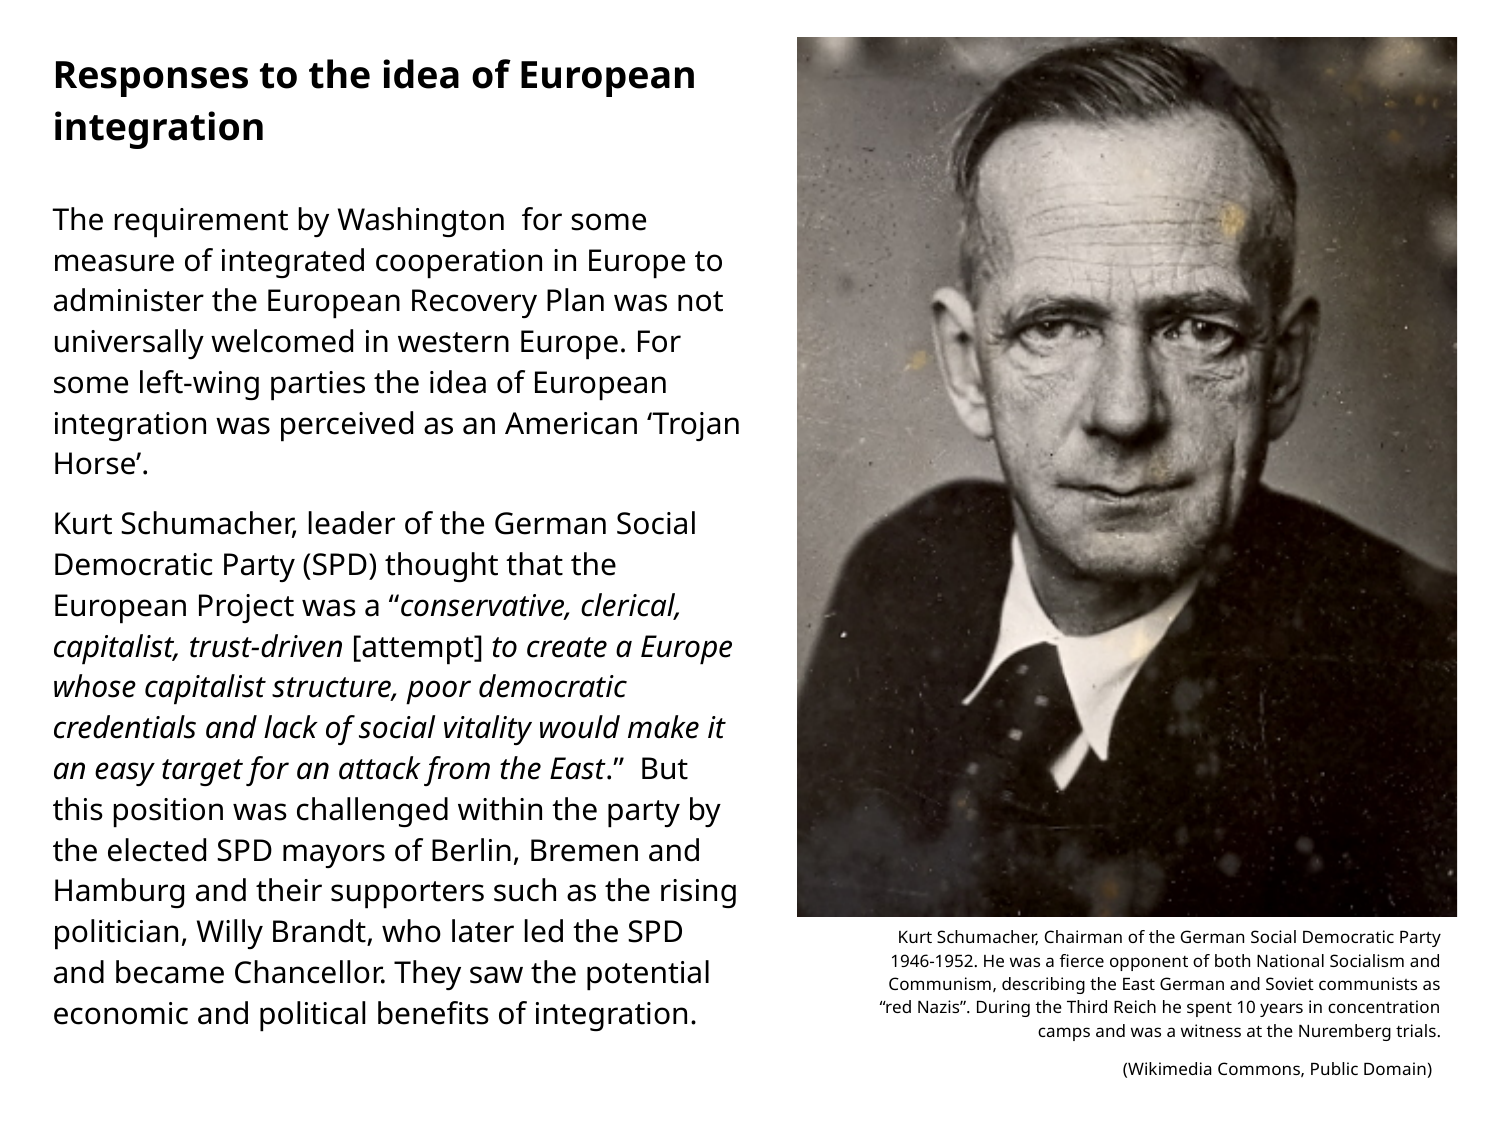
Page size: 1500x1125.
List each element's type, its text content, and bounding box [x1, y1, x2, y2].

picture [796, 37, 1458, 917]
title Responses to the idea of European integration [37, 37, 796, 188]
list The requirement by Washington for some measure of integrated cooperation in Europe to administer the European Recovery Plan was not universally welcomed in western Europe. For some left-wing parties the idea of European integration was perceived as an American ‘Trojan Horse’. Kurt Schumacher, leader of the German Social Democratic Party (SPD) thought that the European Project was a “conservative, clerical, capitalist, trust-driven [attempt] to create a Europe whose capitalist structure, poor democratic credentials and lack of social vitality would make it an easy target for an attack from the East.” But this position was challenged within the party by the elected SPD mayors of Berlin, Bremen and Hamburg and their supporters such as the rising politician, Willy Brandt, who later led the SPD and became Chancellor. They saw the potential economic and political benefits of integration. [37, 187, 757, 1088]
list Kurt Schumacher, Chairman of the German Social Democratic Party 1946-1952. He was a fierce opponent of both National Socialism and Communism, describing the East German and Soviet communists as “red Nazis”. During the Third Reich he spent 10 years in concentration camps and was a witness at the Nuremberg trials. (Wikimedia Commons, Public Domain) [842, 917, 1458, 1088]
